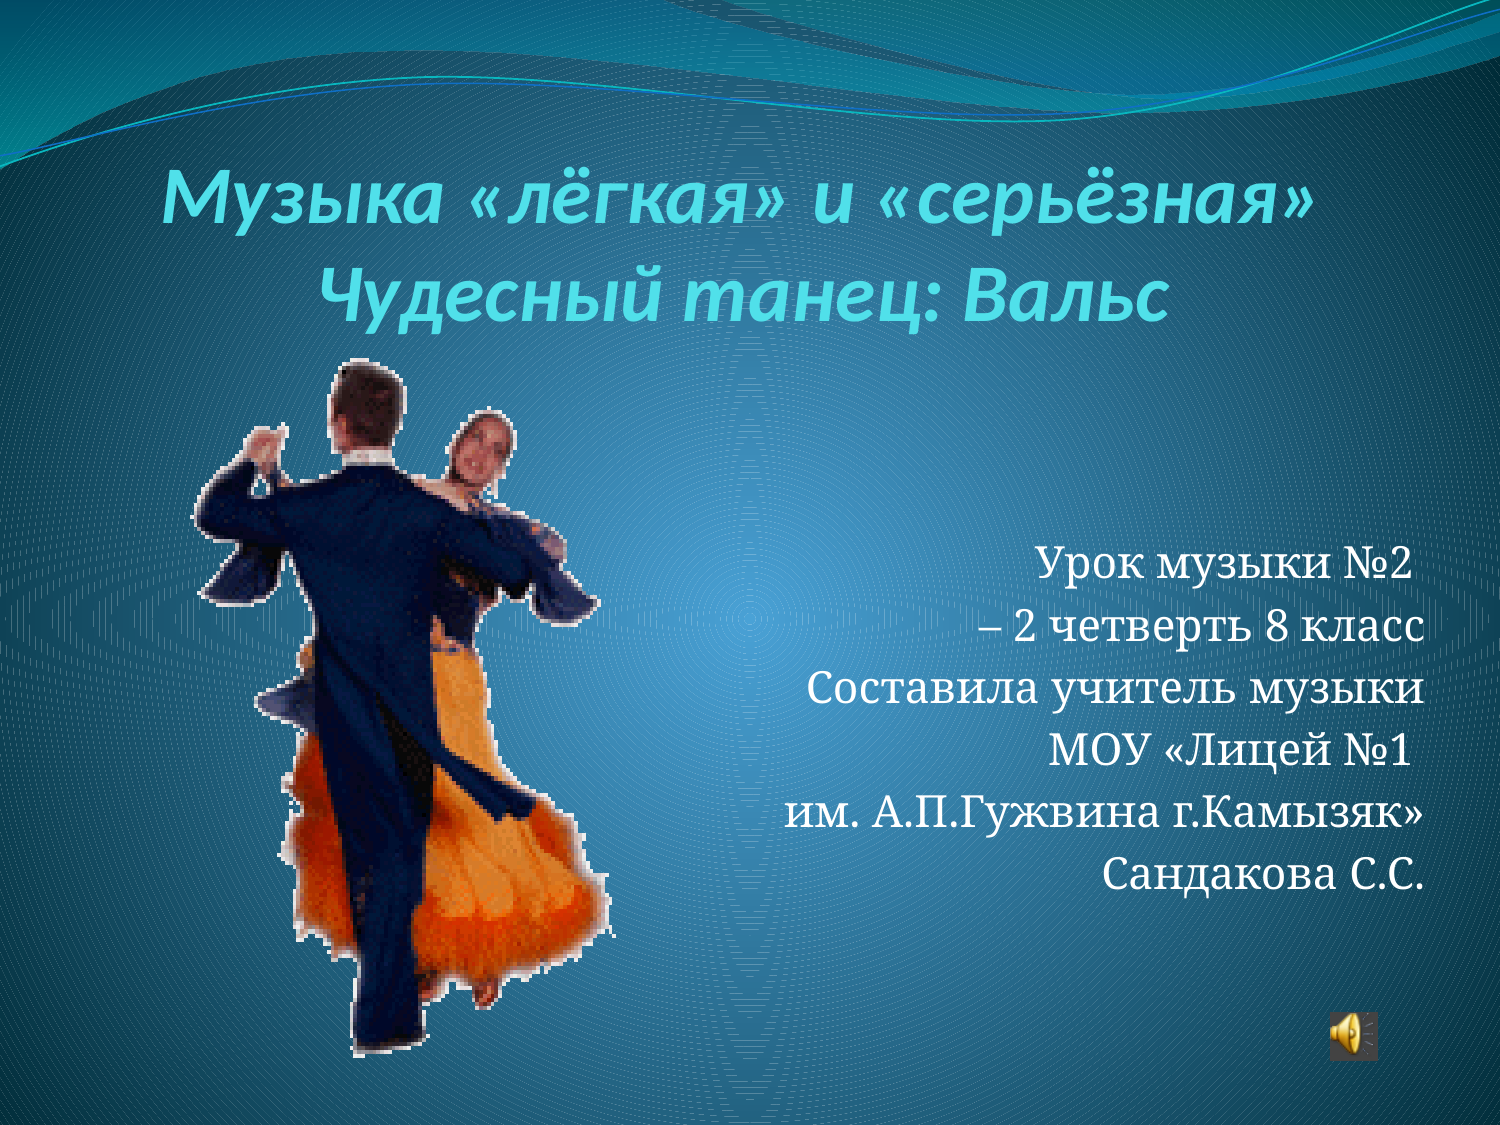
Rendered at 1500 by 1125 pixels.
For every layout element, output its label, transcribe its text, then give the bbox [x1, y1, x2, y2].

picture [1328, 1011, 1380, 1062]
picture [76, 326, 751, 1083]
subtitle Урок музыки №2 – 2 четверть 8 класс Составила учитель музыки МОУ «Лицей №1 им. А.П.Гужвина г.Камызяк» Сандакова С.С. [773, 527, 1436, 929]
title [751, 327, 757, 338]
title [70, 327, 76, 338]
title Музыка «лёгкая» и «серьёзная» Чудесный танец: Вальс [41, 137, 1447, 338]
